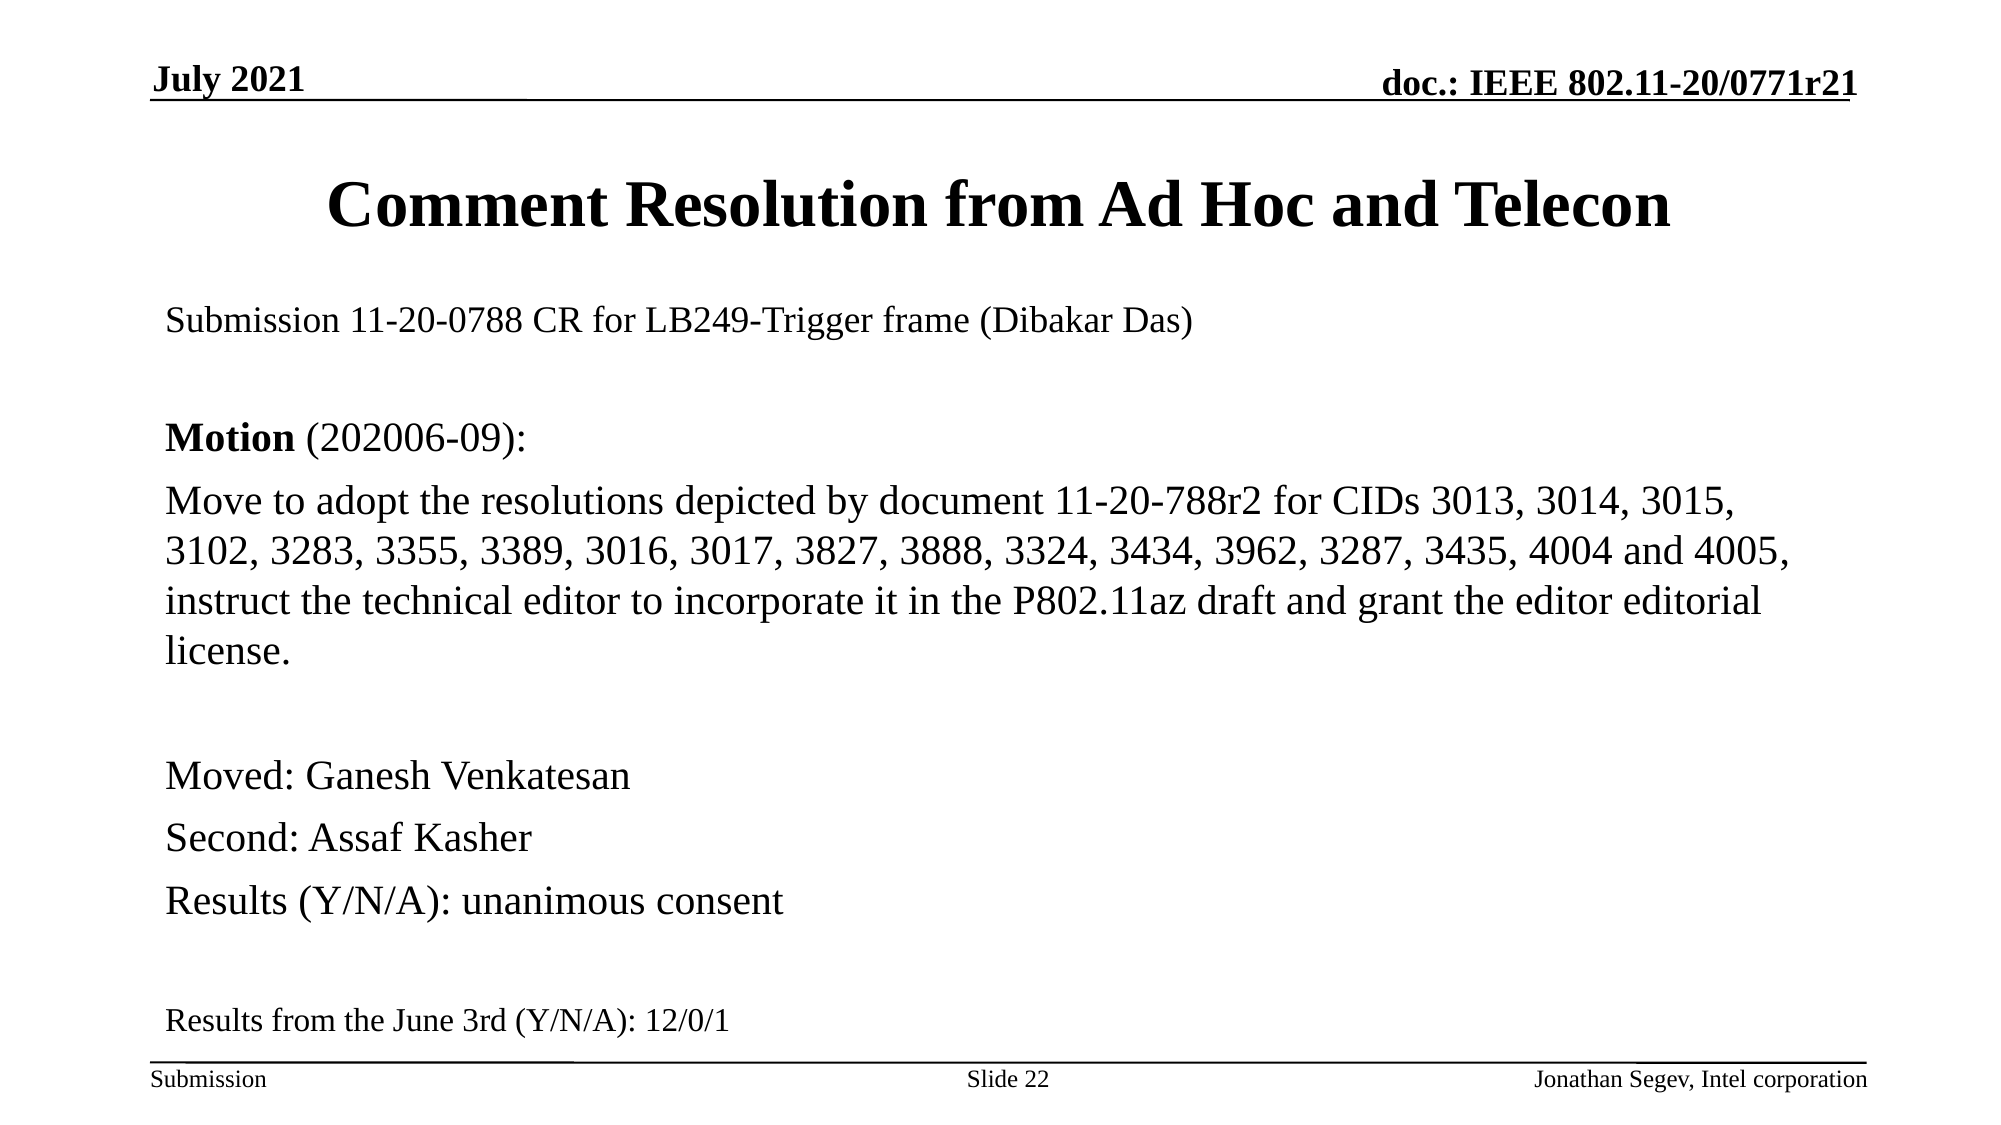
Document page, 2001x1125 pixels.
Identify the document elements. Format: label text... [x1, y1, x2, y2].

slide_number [152, 54, 563, 100]
footer Jonathan Segev, Intel corporation [1171, 1061, 1869, 1093]
title Comment Resolution from Ad Hoc and Telecon [149, 112, 1850, 286]
slide_number Slide 22 [950, 1061, 1067, 1123]
list Submission 11-20-0788 CR for LB249-Trigger frame (Dibakar Das) Motion (202006-09): Move to adopt the resolutions depicted by document 11-20-788r2 for CIDs 3013, 3014, 3015, 3102, 3283, 3355, 3389, 3016, 3017, 3827, 3888, 3324, 3434, 3962, 3287, 3435, 4004 and 4005, instruct the technical editor to incorporate it in the P802.11az draft and grant the editor editorial license. Moved: Ganesh Venkatesan Second: Assaf Kasher Results (Y/N/A): unanimous consent Results from the June 3rd (Y/N/A): 12/0/1 [149, 286, 1850, 1000]
